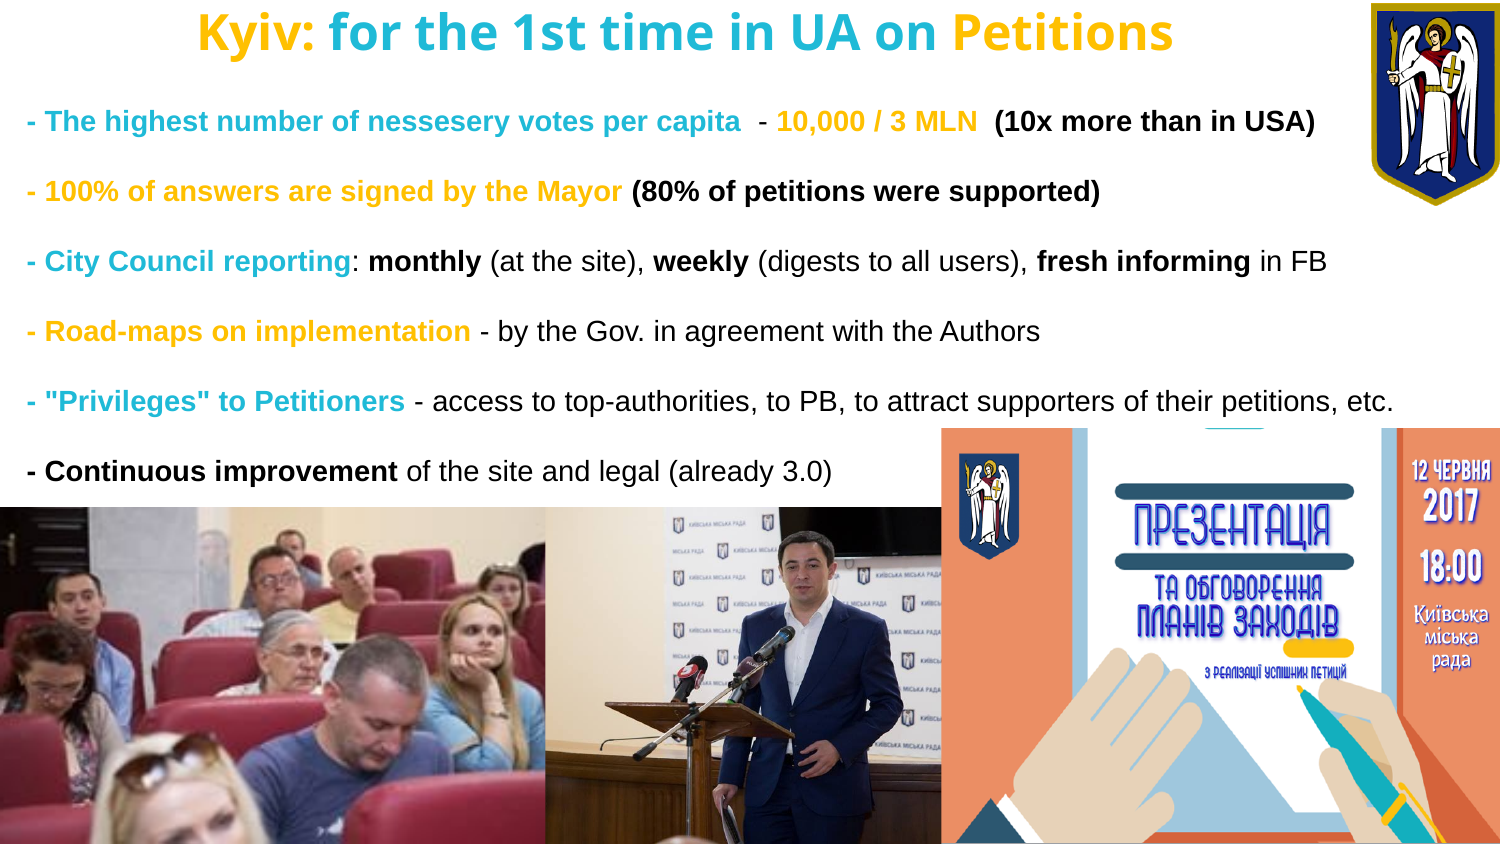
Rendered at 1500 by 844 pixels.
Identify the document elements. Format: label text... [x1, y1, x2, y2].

text_box Kyiv: for the 1st time in UA on Petitions [11, 0, 1373, 79]
picture [0, 428, 1500, 844]
picture [1370, 3, 1500, 207]
title - The highest number of nessesery votes per capita - 10,000 / 3 MLN (10x more than in USA) - 100% of answers are signed by the Mayor (80% of petitions were supported) - City Council reporting: monthly (at the site), weekly (digests to all users), fresh informing in FB - Road-maps on implementation - by the Gov. in agreement with the Authors - "Privileges" to Petitioners - access to top-authorities, to PB, to attract supporters of their petitions, etc. - Continuous improvement of the site and legal (already 3.0) [11, 124, 1489, 502]
